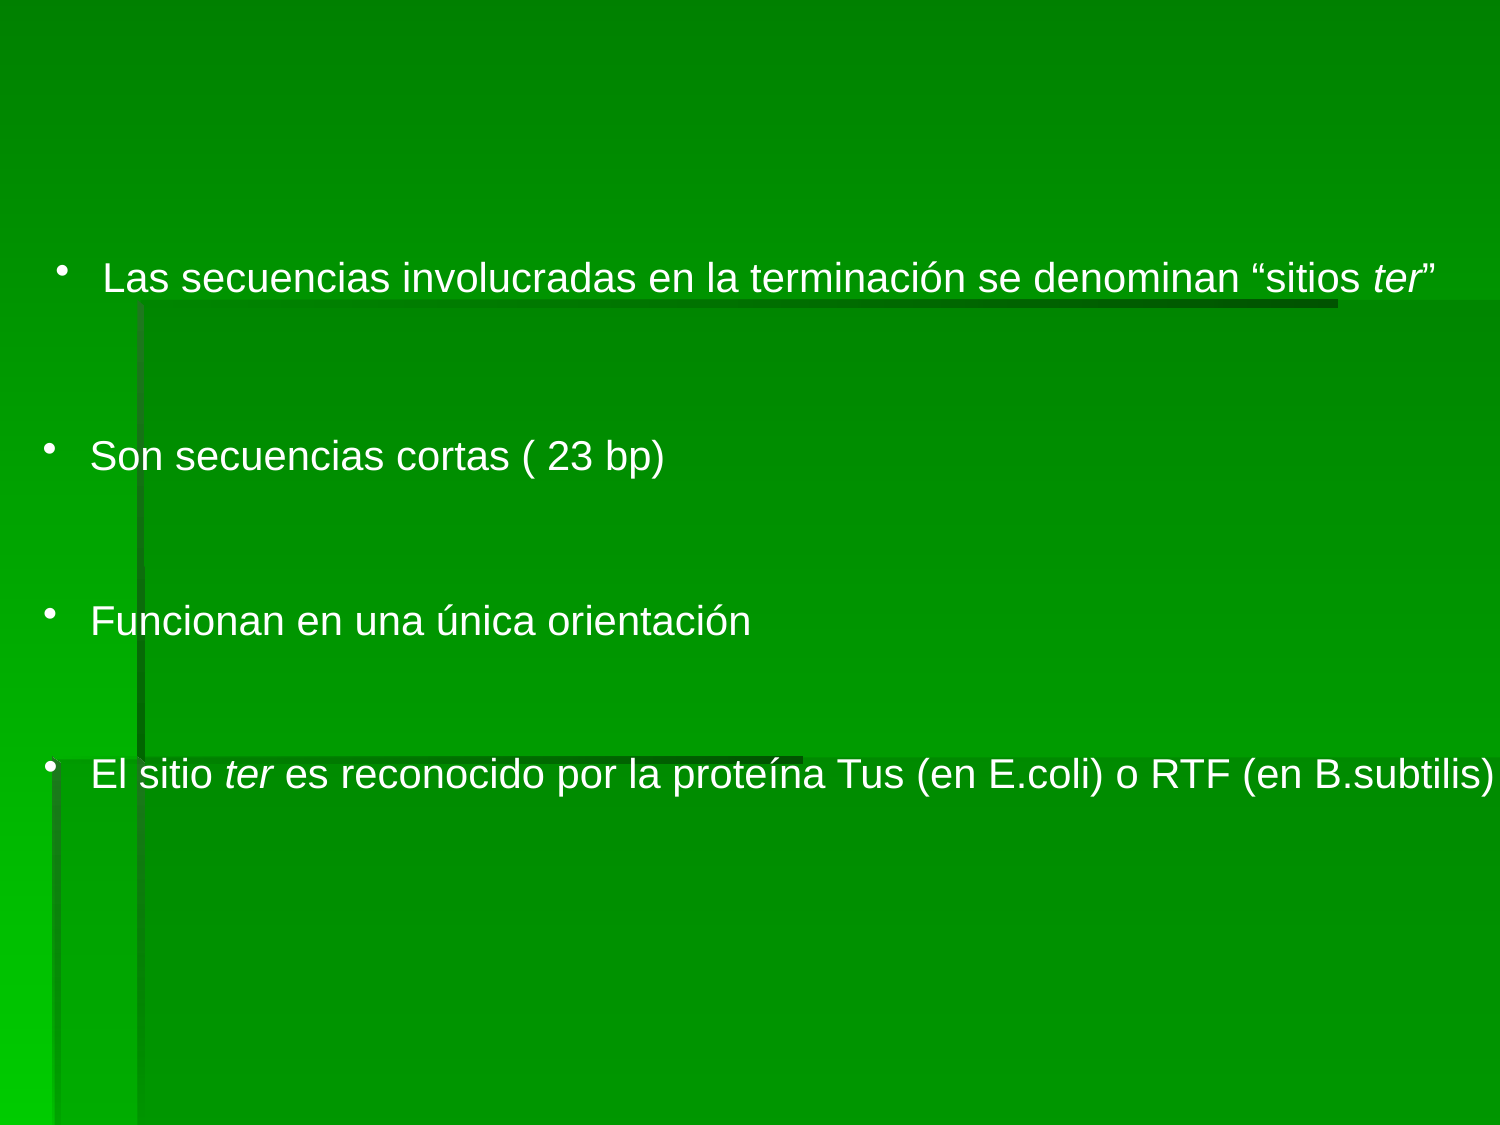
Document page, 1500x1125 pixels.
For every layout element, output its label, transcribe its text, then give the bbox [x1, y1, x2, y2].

text_box Funcionan en una única orientación [28, 586, 767, 651]
text_box Son secuencias cortas ( 23 bp) [27, 420, 681, 486]
text_box Las secuencias involucradas en la terminación se denominan “sitios ter” [40, 243, 1451, 309]
text_box El sitio ter es reconocido por la proteína Tus (en E.coli) o RTF (en B.subtilis) [28, 739, 1500, 805]
